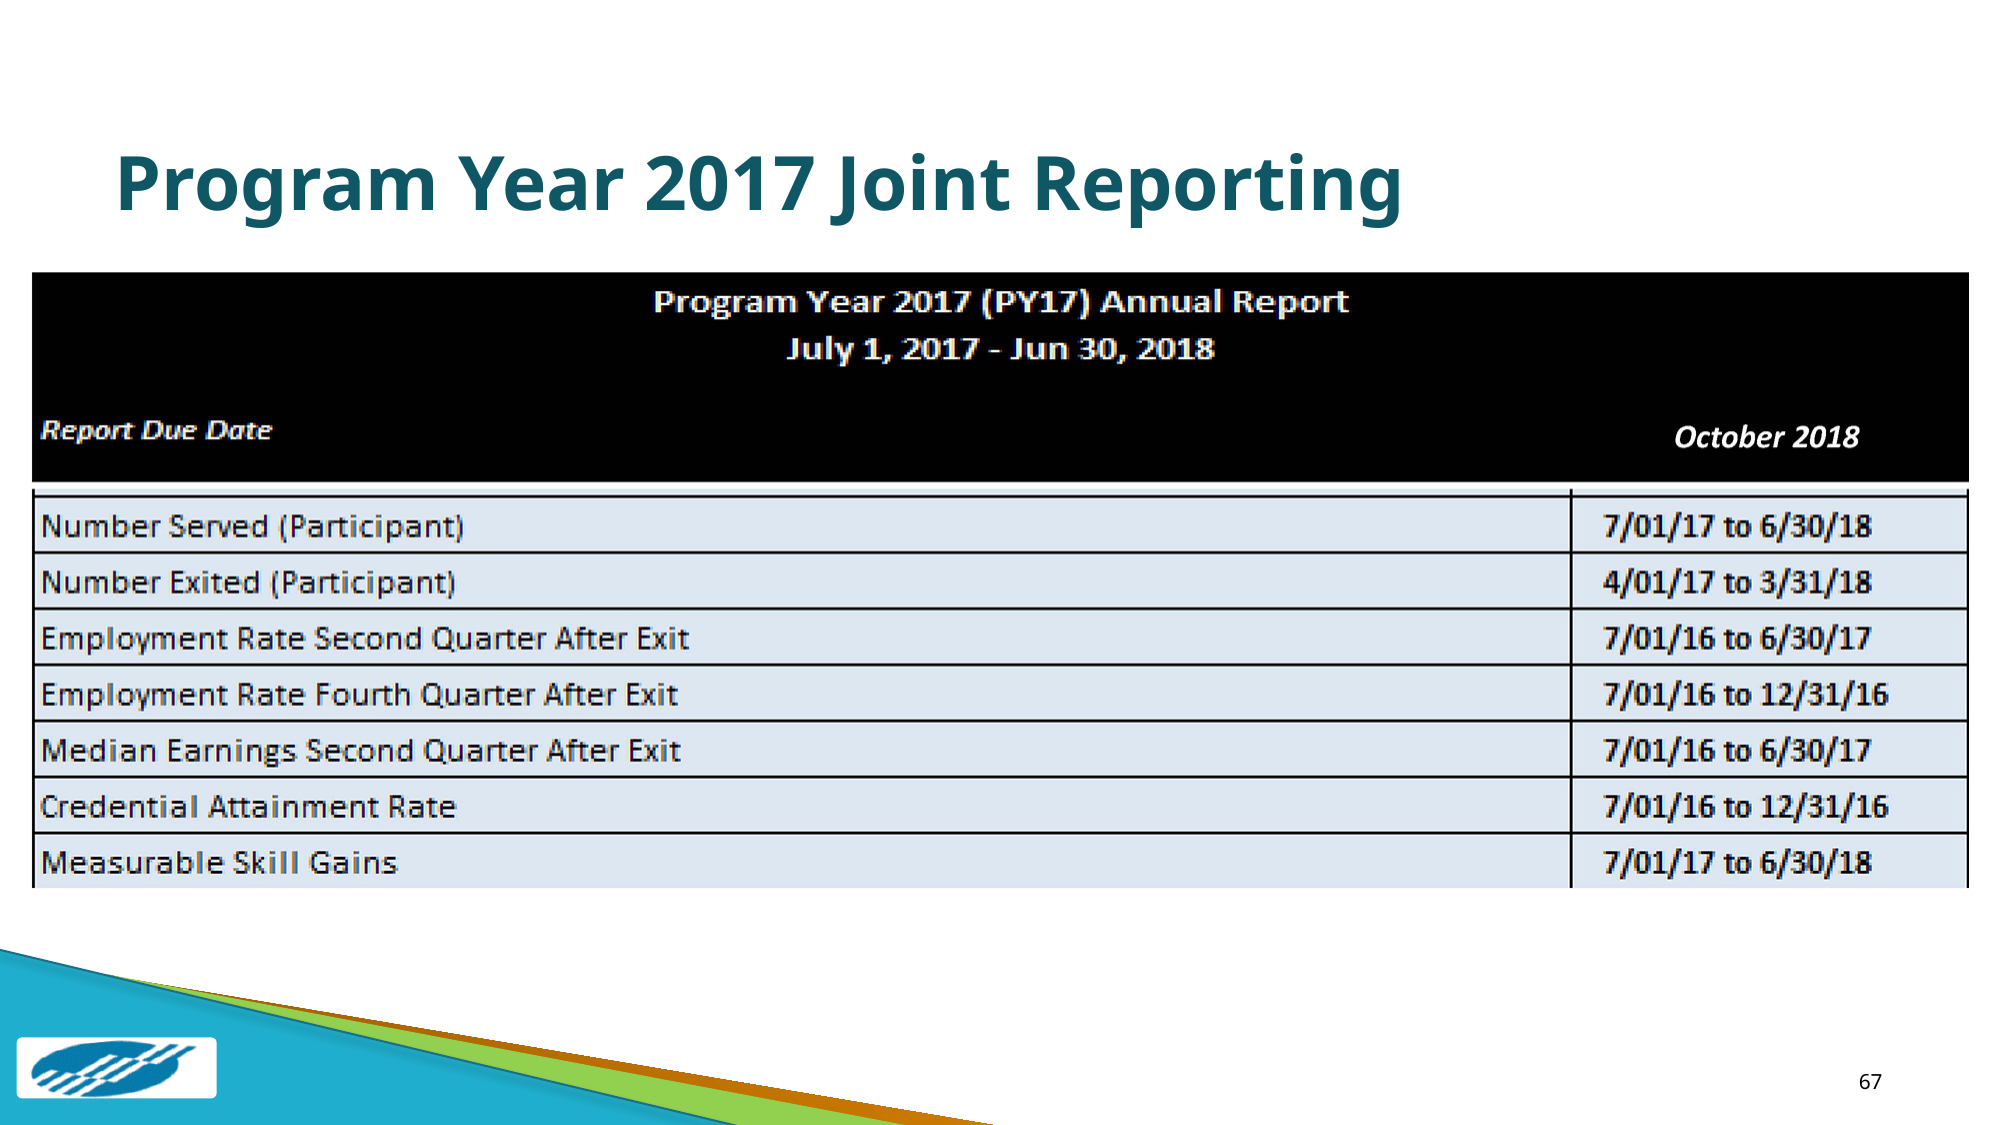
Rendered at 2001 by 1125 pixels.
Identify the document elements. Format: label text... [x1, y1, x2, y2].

picture [30, 270, 1970, 892]
title Program Year 2017 Joint Reporting [99, 45, 1900, 233]
picture [16, 1037, 217, 1099]
slide_number 67 [1766, 1059, 1900, 1092]
